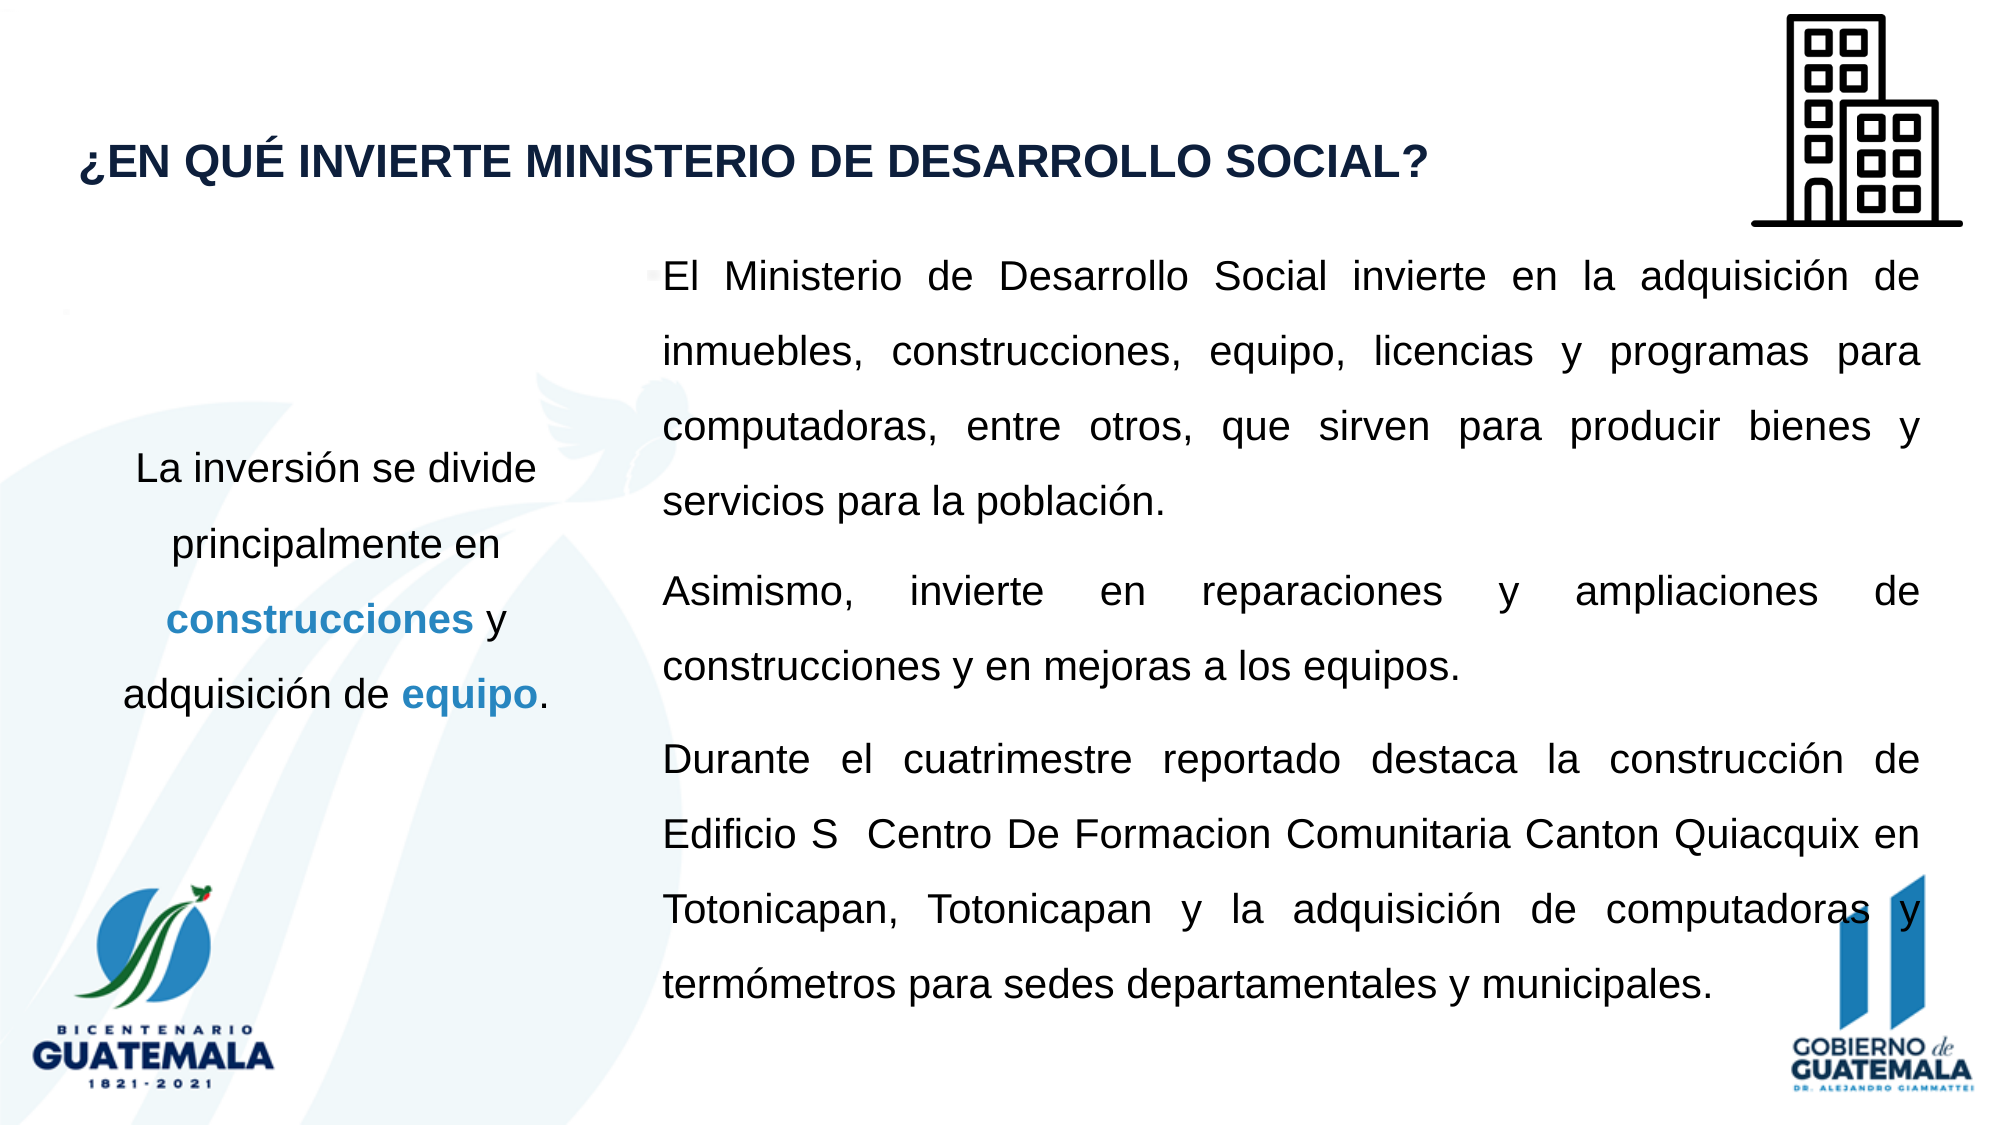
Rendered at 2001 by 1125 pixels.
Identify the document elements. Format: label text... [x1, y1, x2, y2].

picture [0, 0, 2001, 1125]
title ¿EN QUÉ INVIERTE MINISTERIO DE DESARROLLO SOCIAL? [63, 130, 1897, 302]
text_box La inversión se divide principalmente en construcciones y adquisición de equipo. [63, 301, 610, 757]
text_box El Ministerio de Desarrollo Social invierte en la adquisición de inmuebles, construcciones, equipo, licencias y programas para computadoras, entre otros, que sirven para producir bienes y servicios para la población. Asimismo, invierte en reparaciones y ampliaciones de construcciones y en mejoras a los equipos. Durante el cuatrimestre reportado destaca la construcción de Edificio S Centro De Formacion Comunitaria Canton Quiacquix en Totonicapan, Totonicapan y la adquisición de computadoras y termómetros para sedes departamentales y municipales. [647, 262, 1937, 1125]
